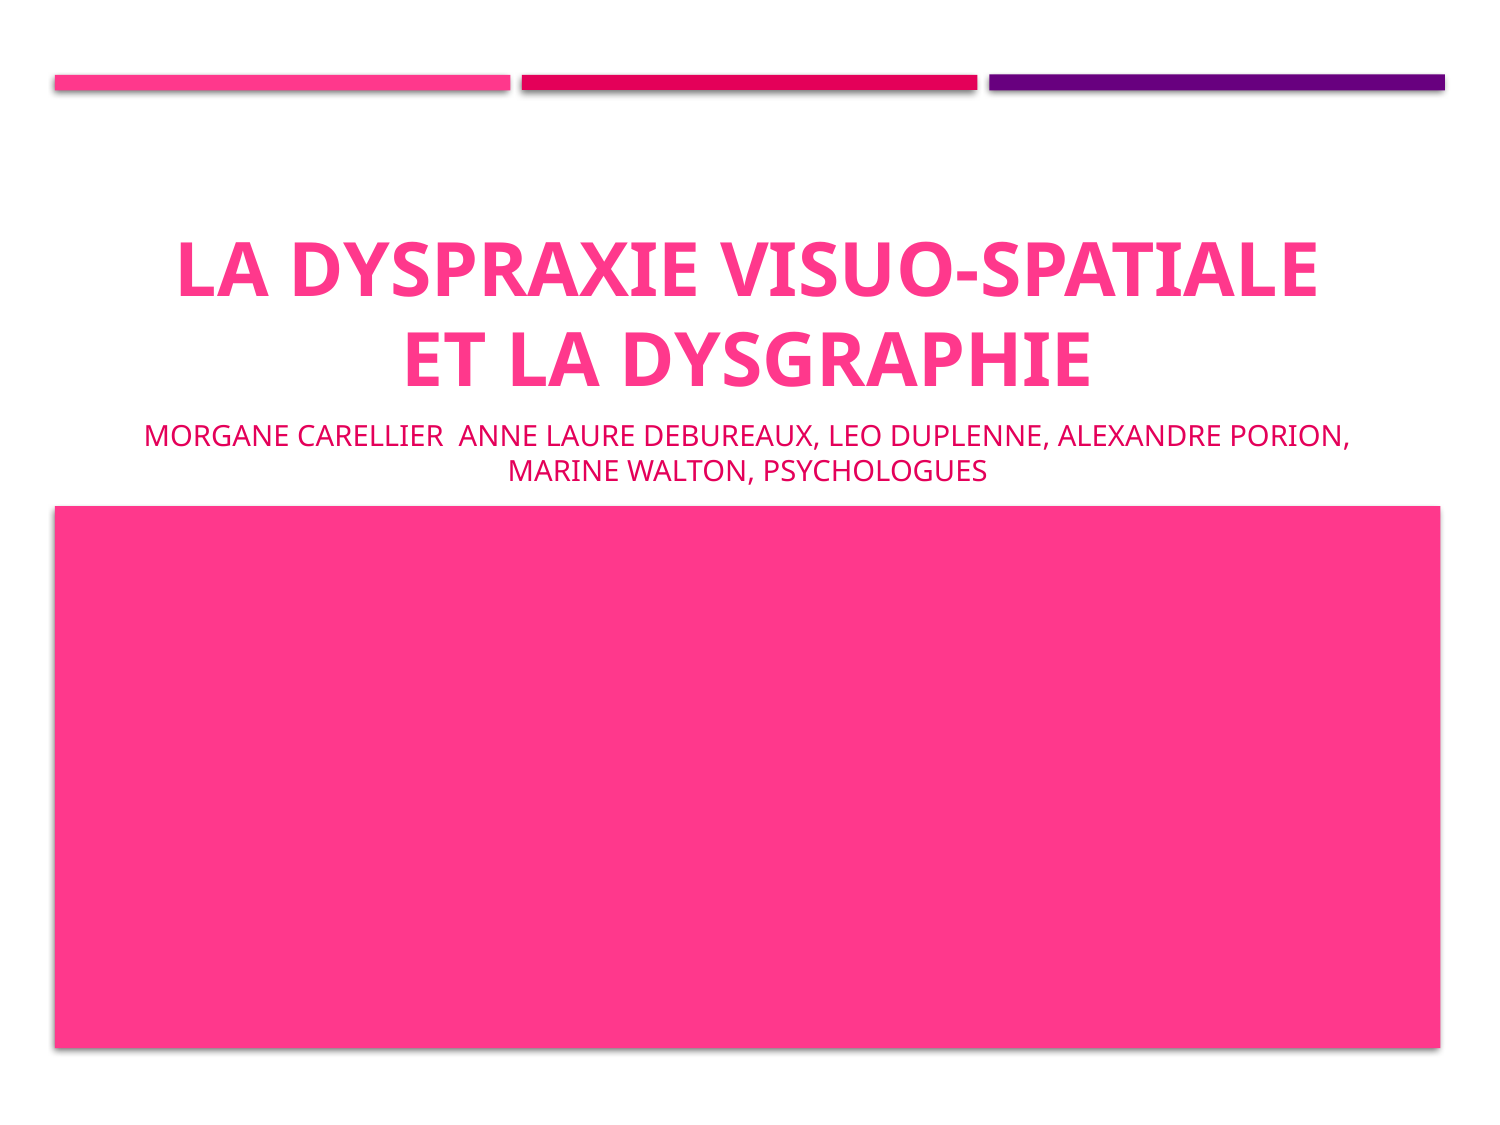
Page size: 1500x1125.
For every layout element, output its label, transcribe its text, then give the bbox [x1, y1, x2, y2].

title la dyspraxie visuo-spatiale et la dysgraphie [71, 167, 1424, 409]
subtitle Morgane careLlier anne laure debureaux, leo duplenne, alexandre porion, marine walton, psychologues [71, 409, 1424, 507]
